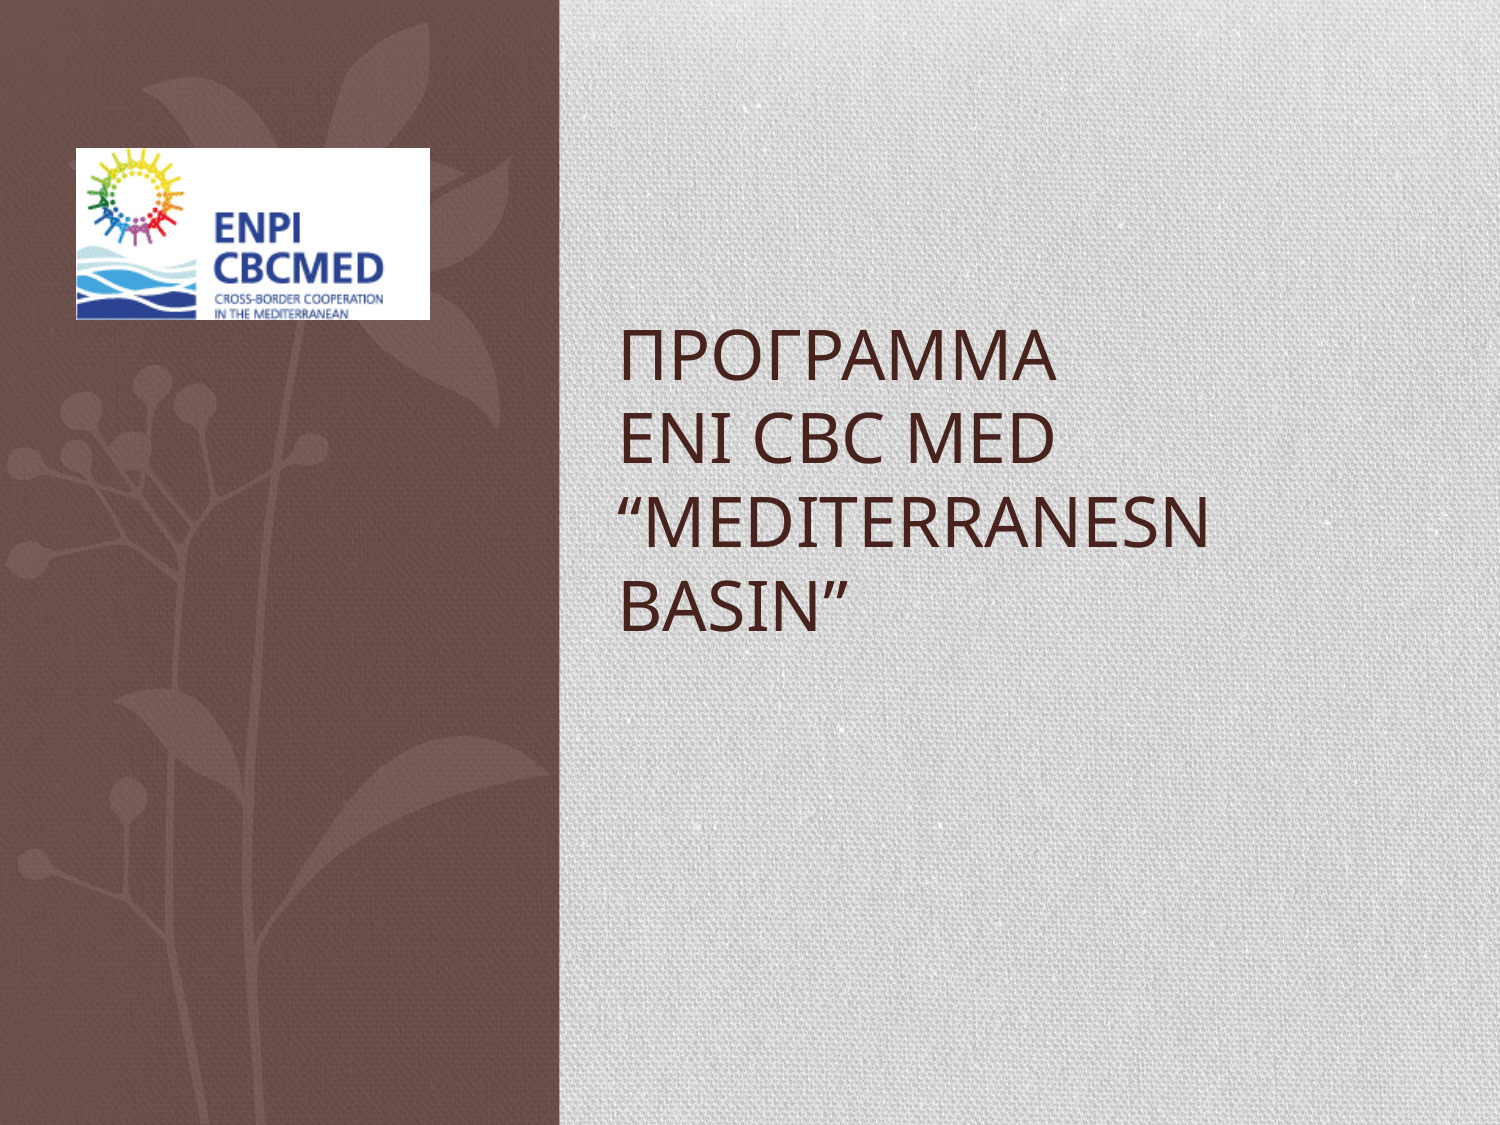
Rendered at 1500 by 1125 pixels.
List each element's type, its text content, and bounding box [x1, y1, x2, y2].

picture [76, 148, 431, 320]
title ΠροΓΡΑΜΜΑ ΕΝΙ CBC MED “MEDITERRANESN BASIN” [602, 302, 1444, 741]
